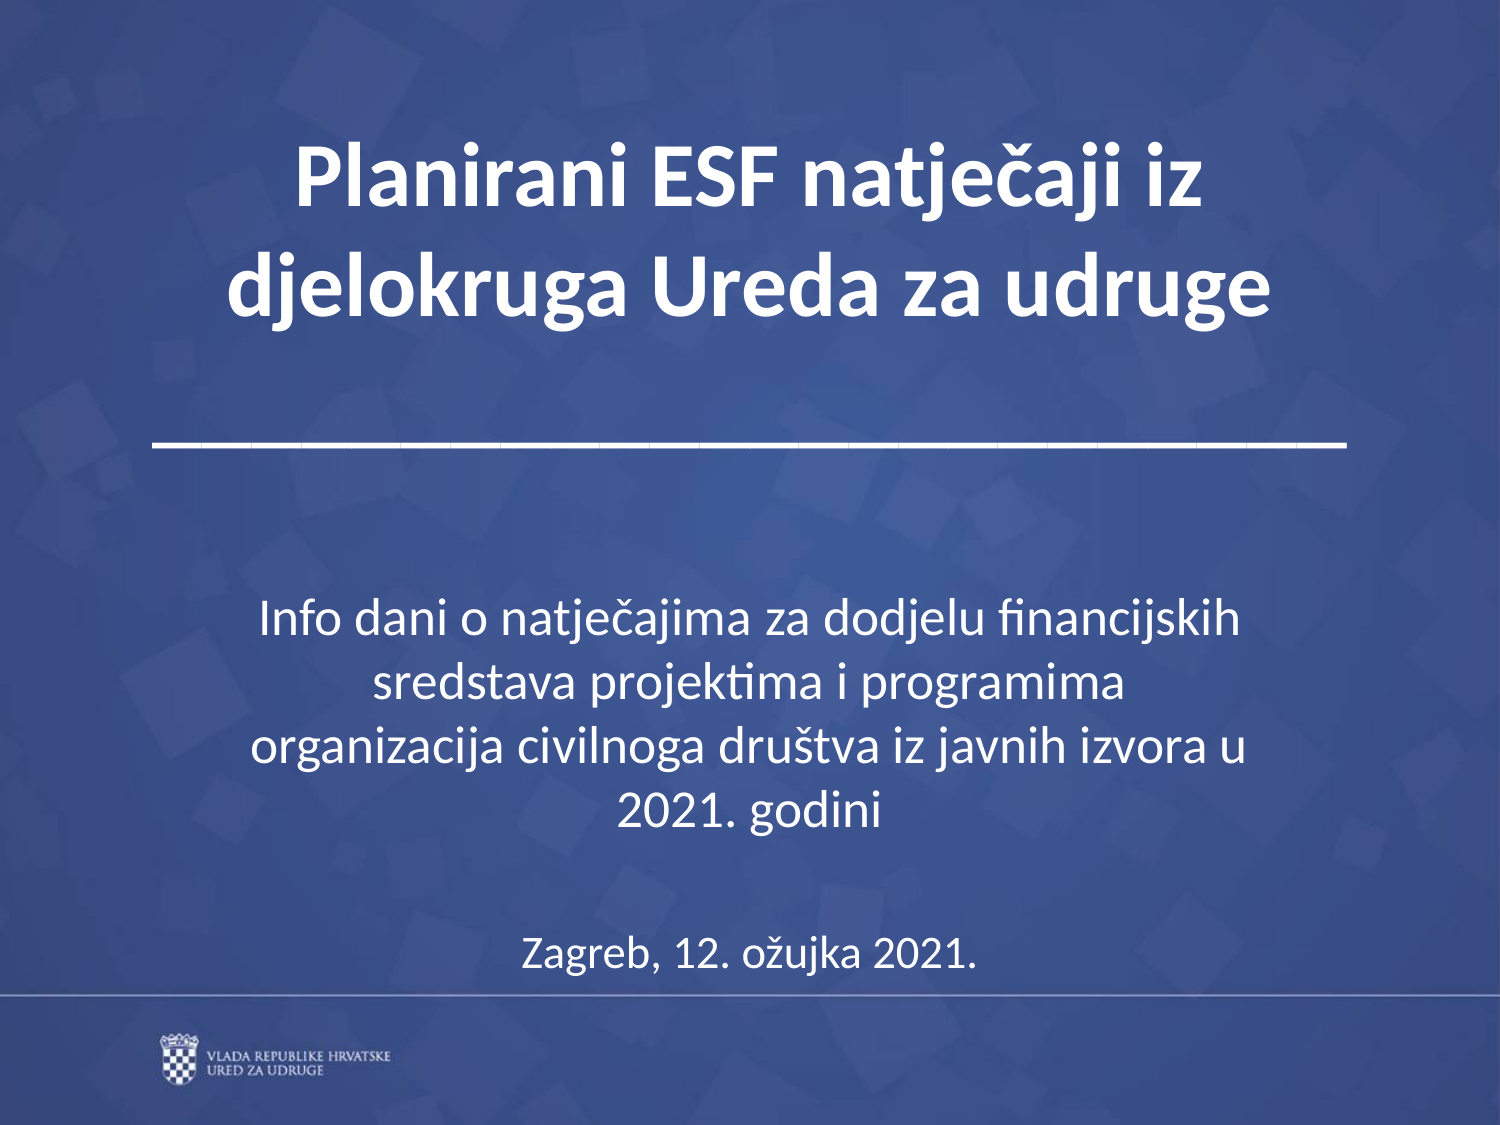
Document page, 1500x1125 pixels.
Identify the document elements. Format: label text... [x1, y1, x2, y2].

title Planirani ESF natječaji iz djelokruga Ureda za udruge ________________________ [112, 42, 1388, 528]
picture [0, 0, 1500, 1125]
subtitle Info dani o natječajima za dodjelu financijskih sredstava projektima i programima organizacija civilnoga društva iz javnih izvora u 2021. godini Zagreb, 12. ožujka 2021. [225, 574, 1275, 988]
